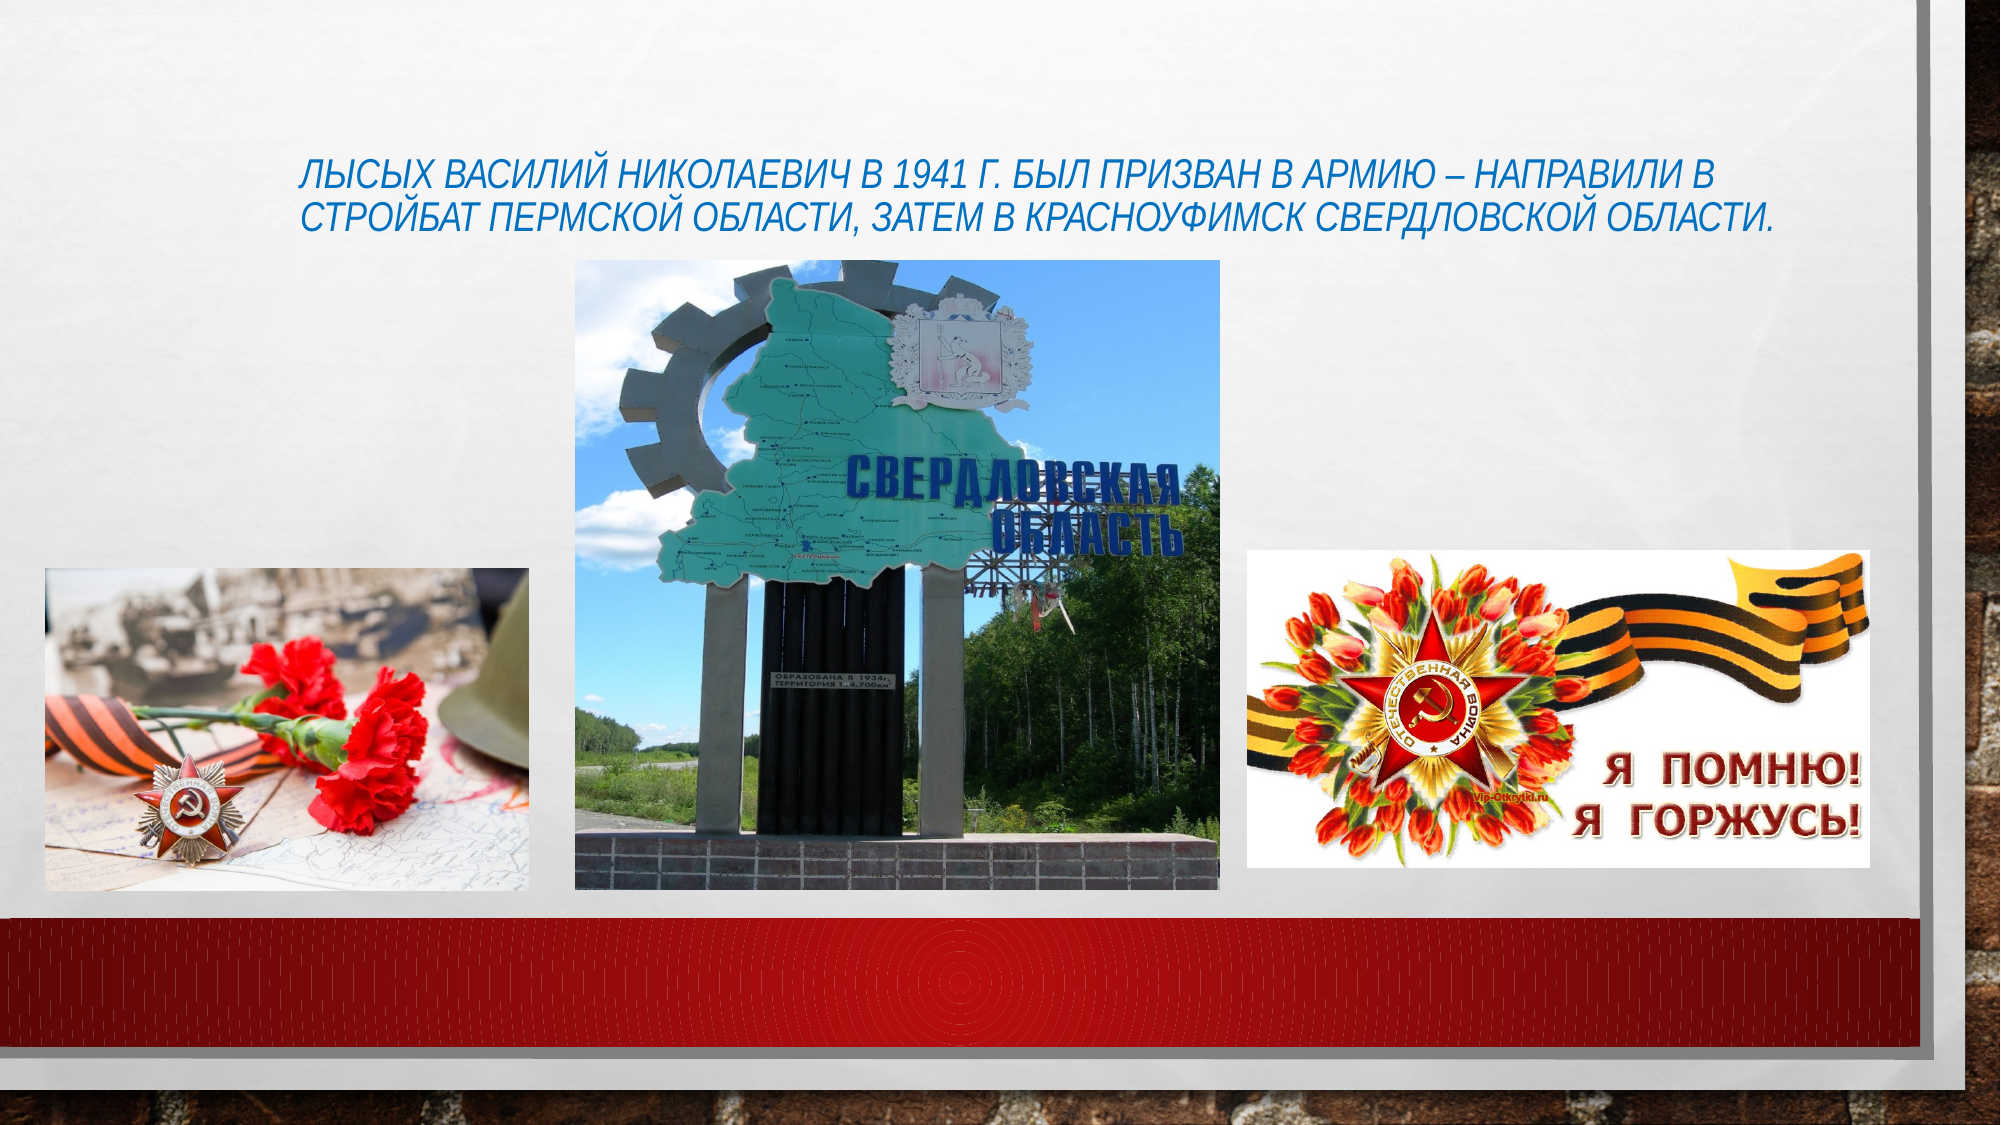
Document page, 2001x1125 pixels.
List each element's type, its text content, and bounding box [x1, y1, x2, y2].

picture [0, 0, 2000, 1125]
title Лысых Василий Николаевич В 1941 г. был призван в армию – направили в стройбат Пермской области, затем в Красноуфимск Свердловской области. [285, 59, 1848, 248]
picture [45, 568, 529, 891]
picture [1247, 550, 1870, 869]
picture [574, 259, 1221, 890]
